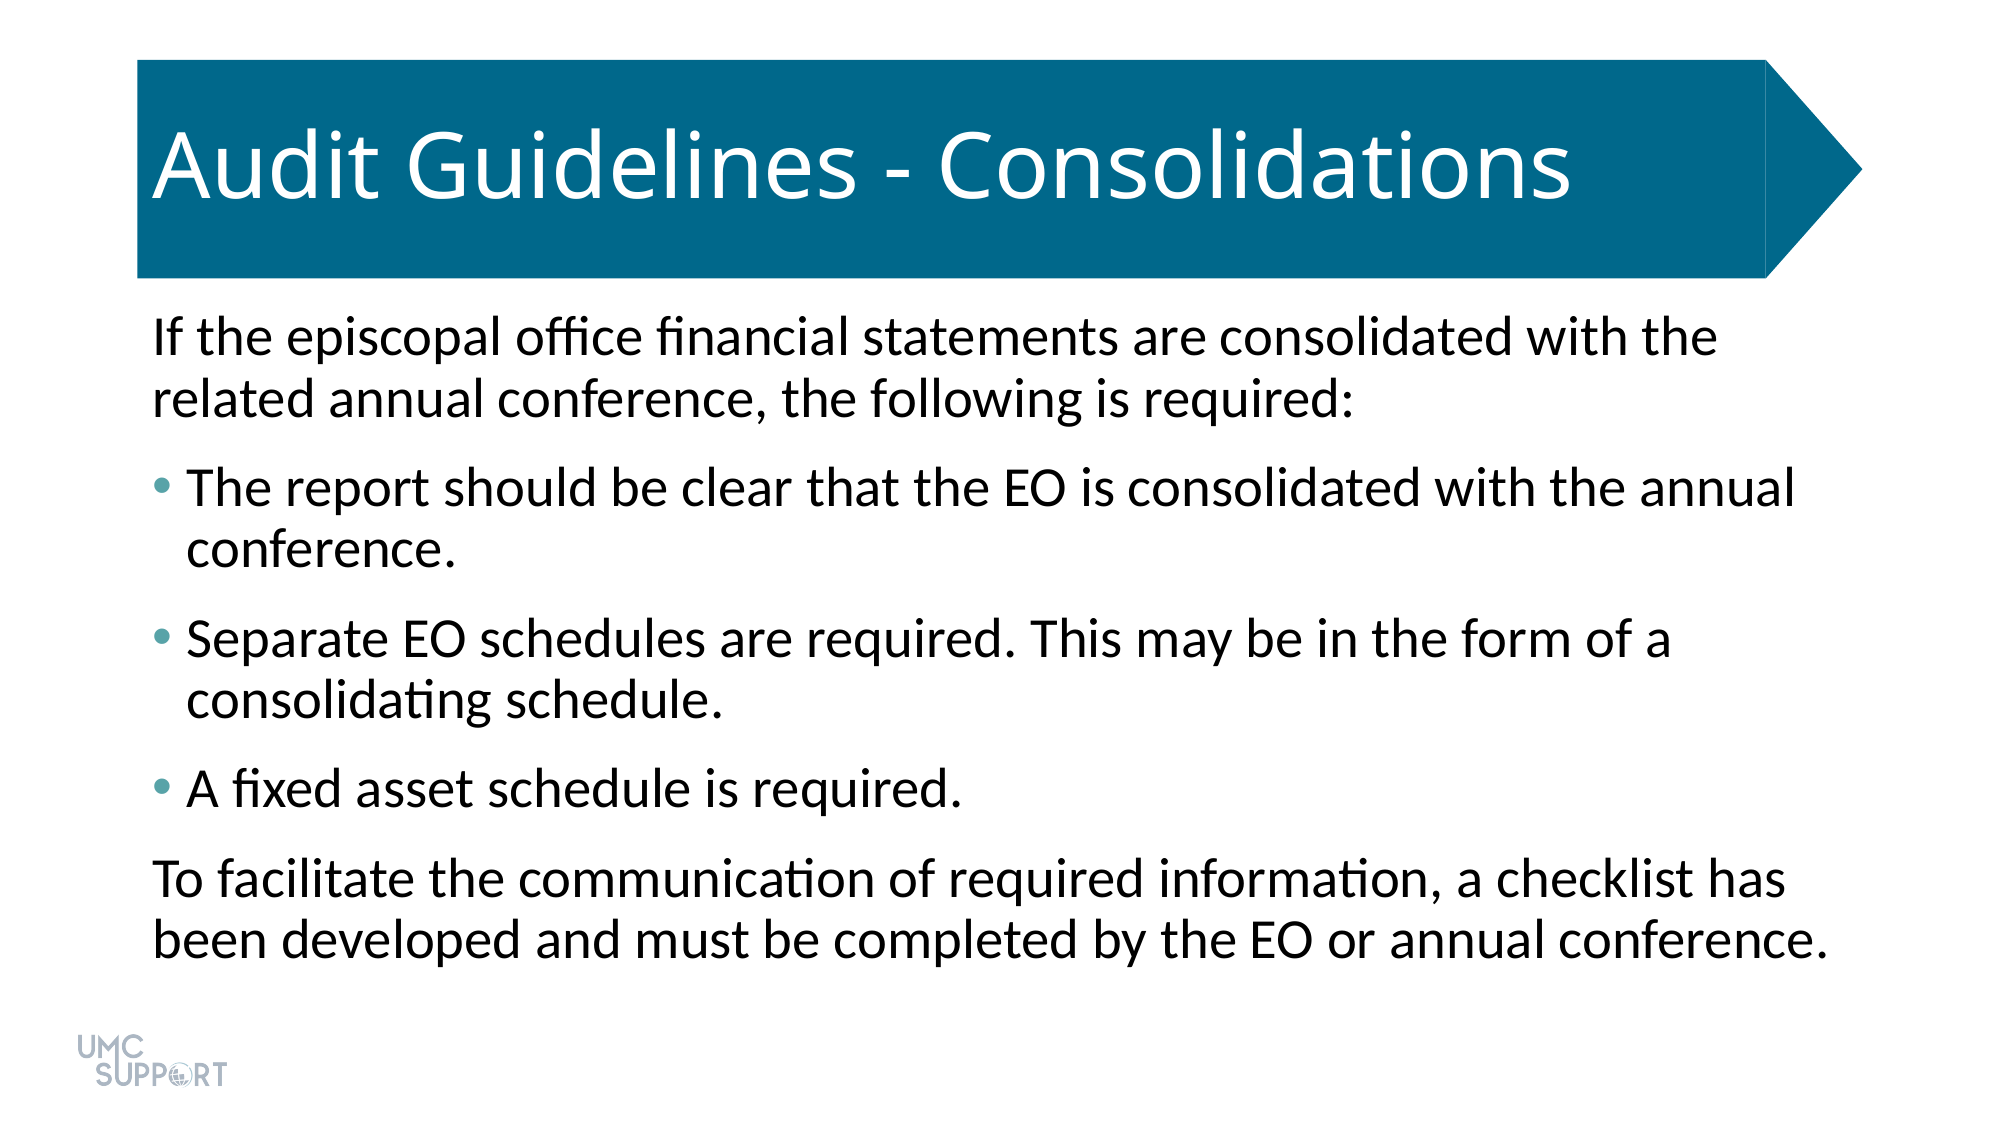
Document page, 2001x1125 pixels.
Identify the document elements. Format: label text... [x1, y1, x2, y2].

title Audit Guidelines - Consolidations [137, 59, 1863, 278]
list If the episcopal office financial statements are consolidated with the related annual conference, the following is required: The report should be clear that the EO is consolidated with the annual conference. Separate EO schedules are required. This may be in the form of a consolidating schedule. A fixed asset schedule is required. To facilitate the communication of required information, a checklist has been developed and must be completed by the EO or annual conference. [137, 299, 1863, 1014]
